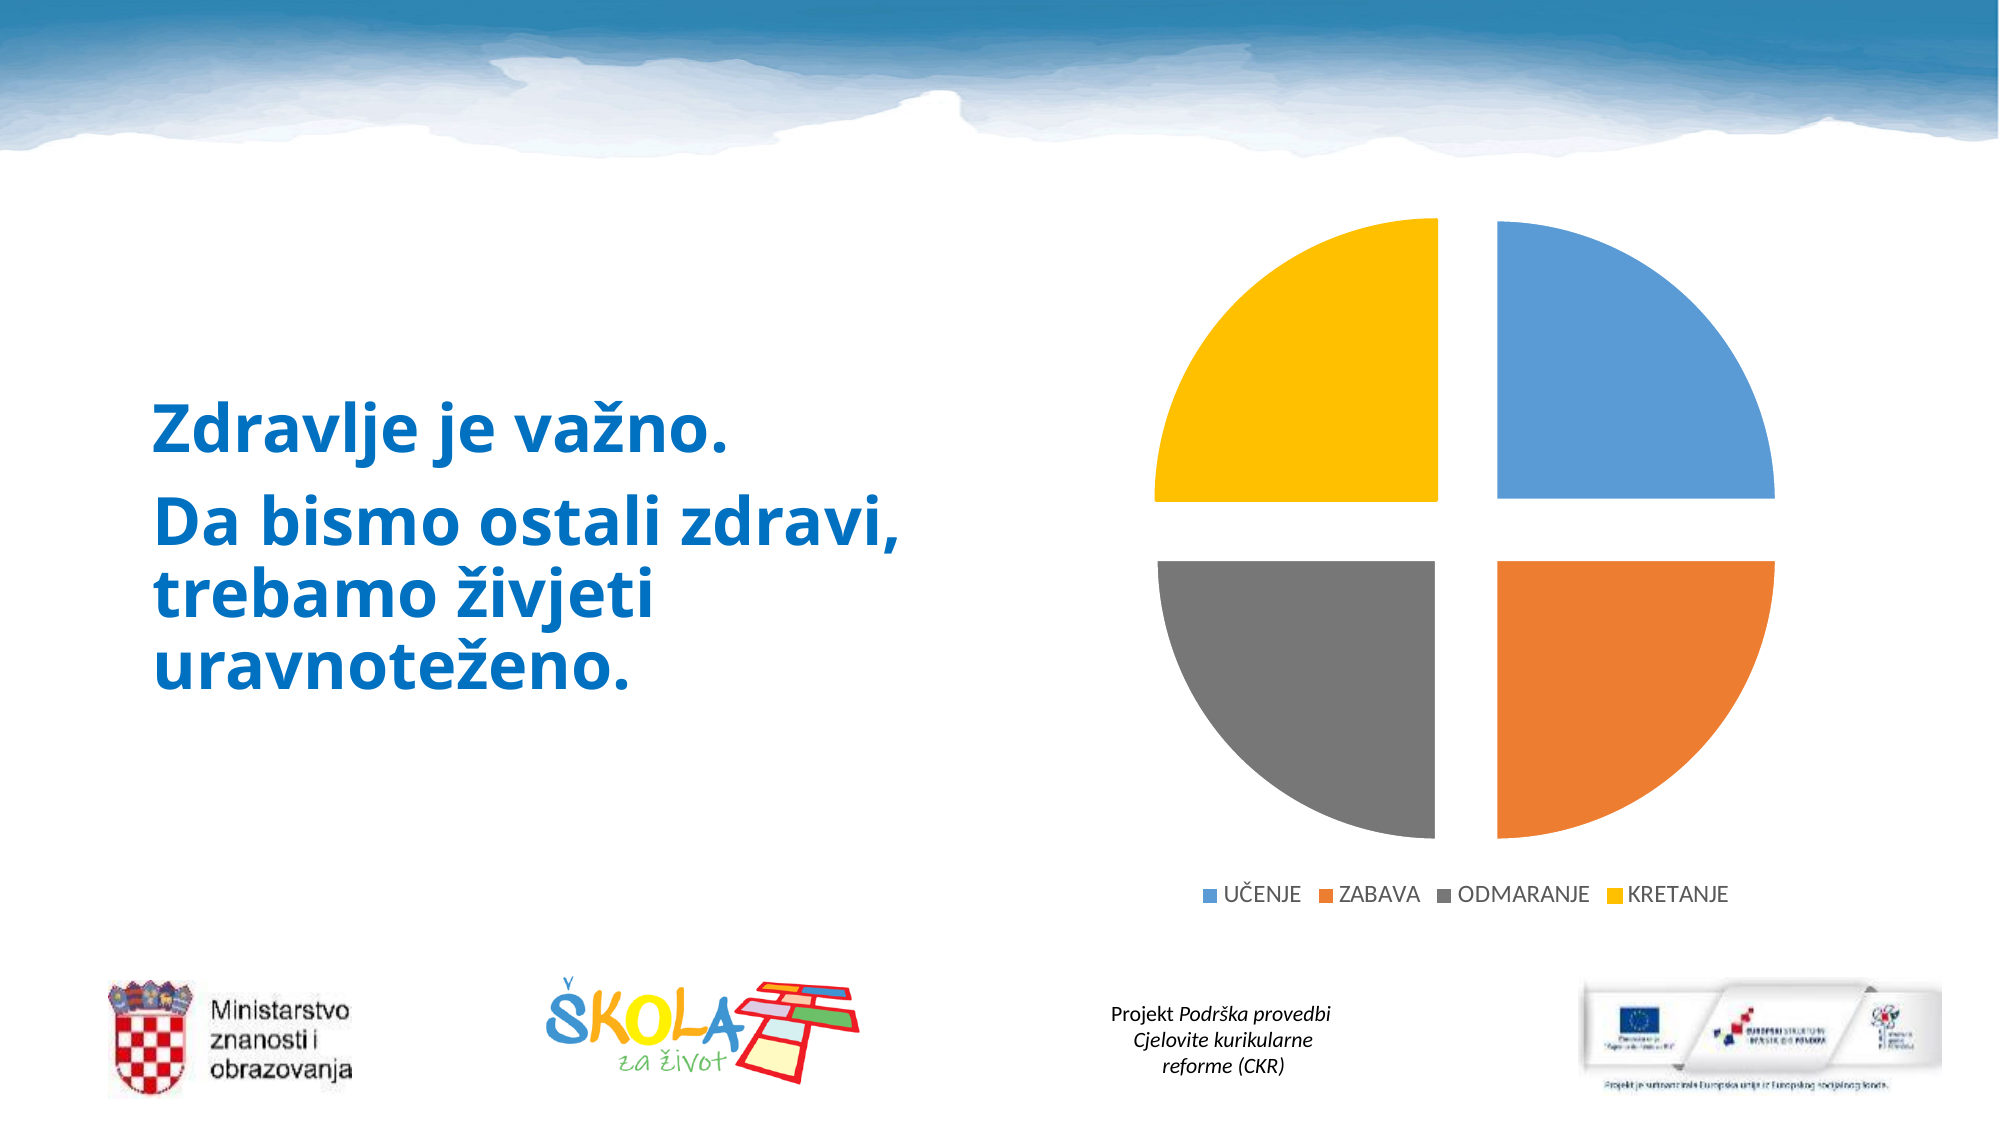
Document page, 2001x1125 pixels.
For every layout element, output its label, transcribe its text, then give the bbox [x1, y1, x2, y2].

picture [536, 1014, 864, 1089]
picture [108, 980, 352, 1099]
picture [0, 0, 2001, 232]
list Zdravlje je važno. Da bismo ostali zdravi, trebamo živjeti uravnoteženo. [137, 193, 988, 1014]
chart [987, 193, 1946, 915]
picture [1578, 977, 1942, 1096]
